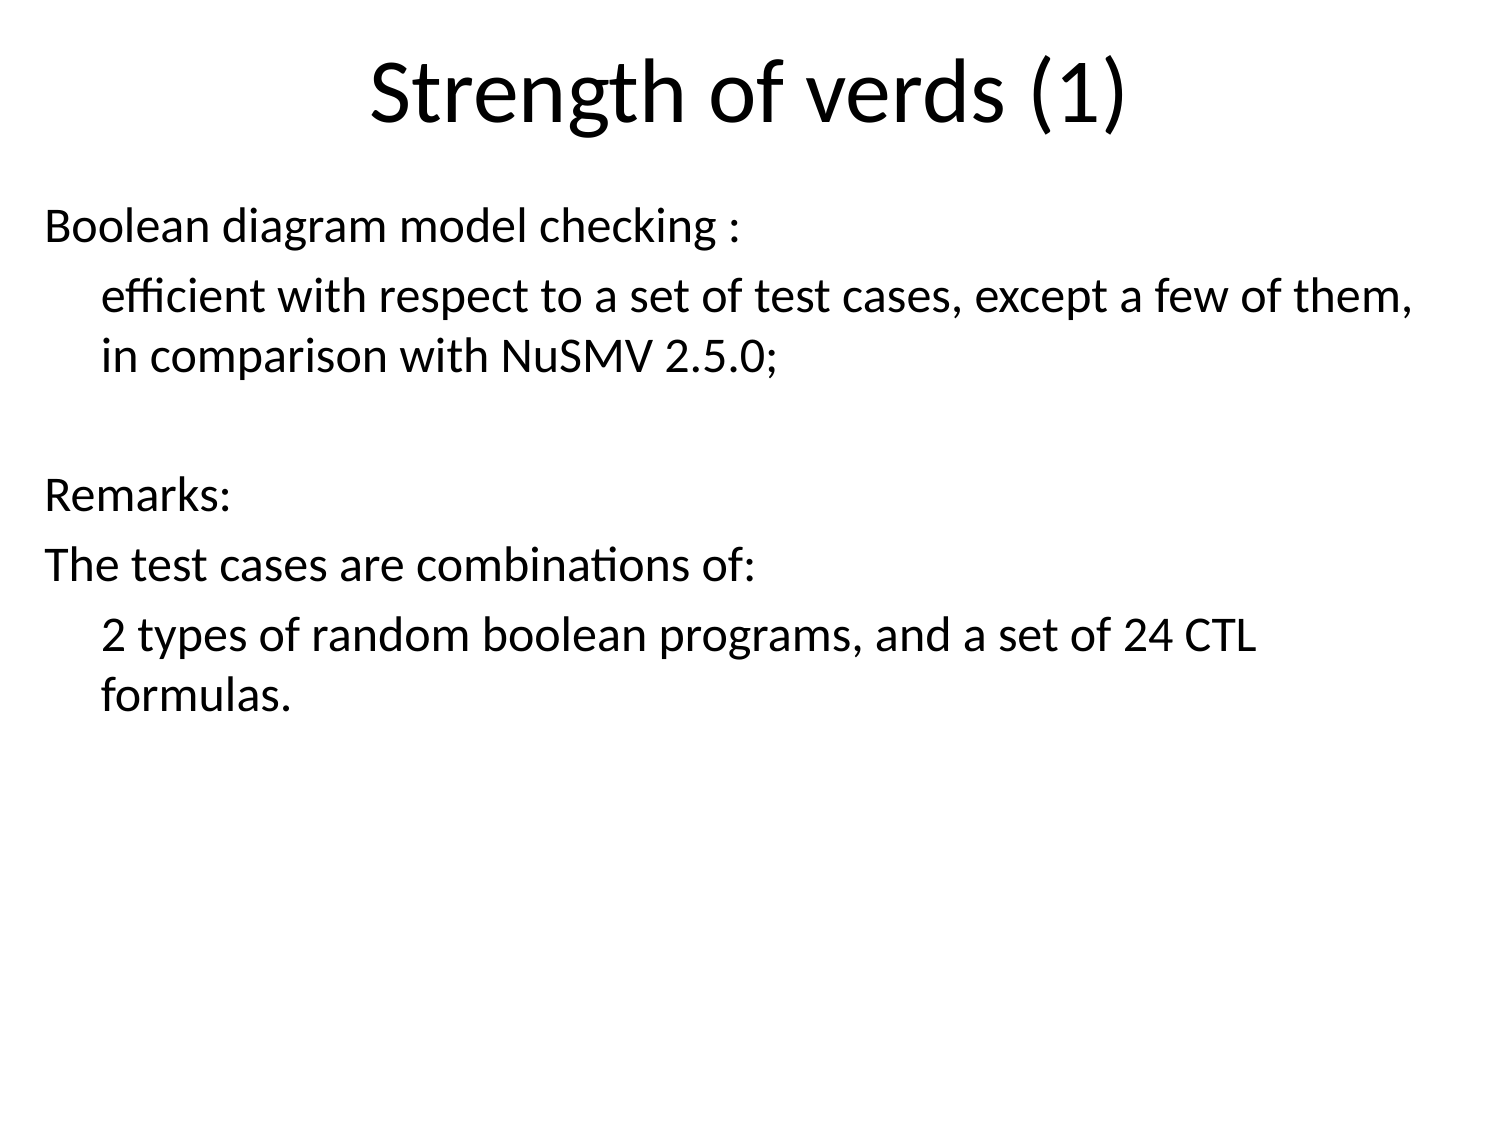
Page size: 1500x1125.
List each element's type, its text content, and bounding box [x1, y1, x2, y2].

title Strength of verds (1) [75, 0, 1425, 173]
list Boolean diagram model checking : efficient with respect to a set of test cases, except a few of them, in comparison with NuSMV 2.5.0; Remarks: The test cases are combinations of: 2 types of random boolean programs, and a set of 24 CTL formulas. [29, 184, 1471, 1059]
